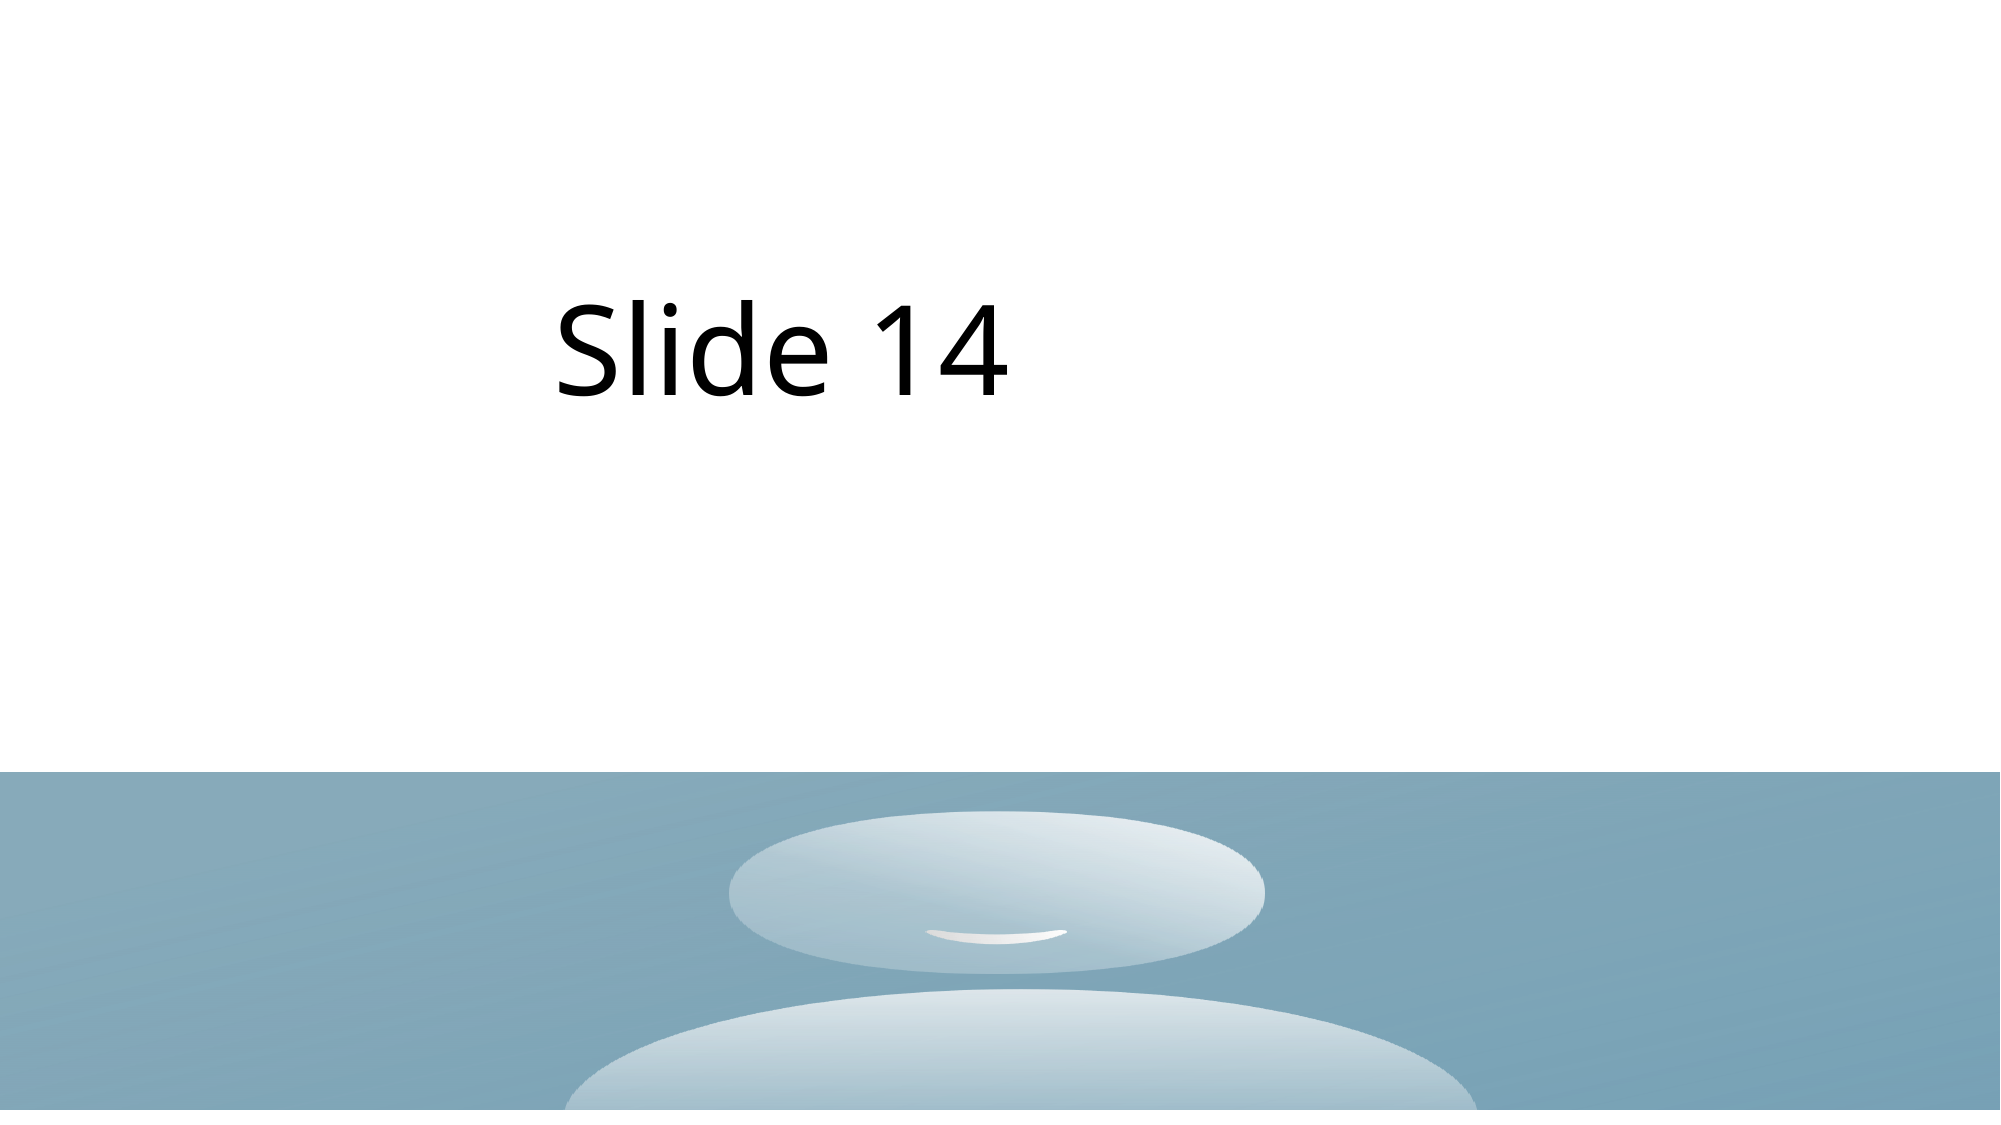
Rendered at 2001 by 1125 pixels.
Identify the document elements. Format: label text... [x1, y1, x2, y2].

title Slide 14 [31, 38, 1532, 431]
picture [0, 771, 2000, 1111]
